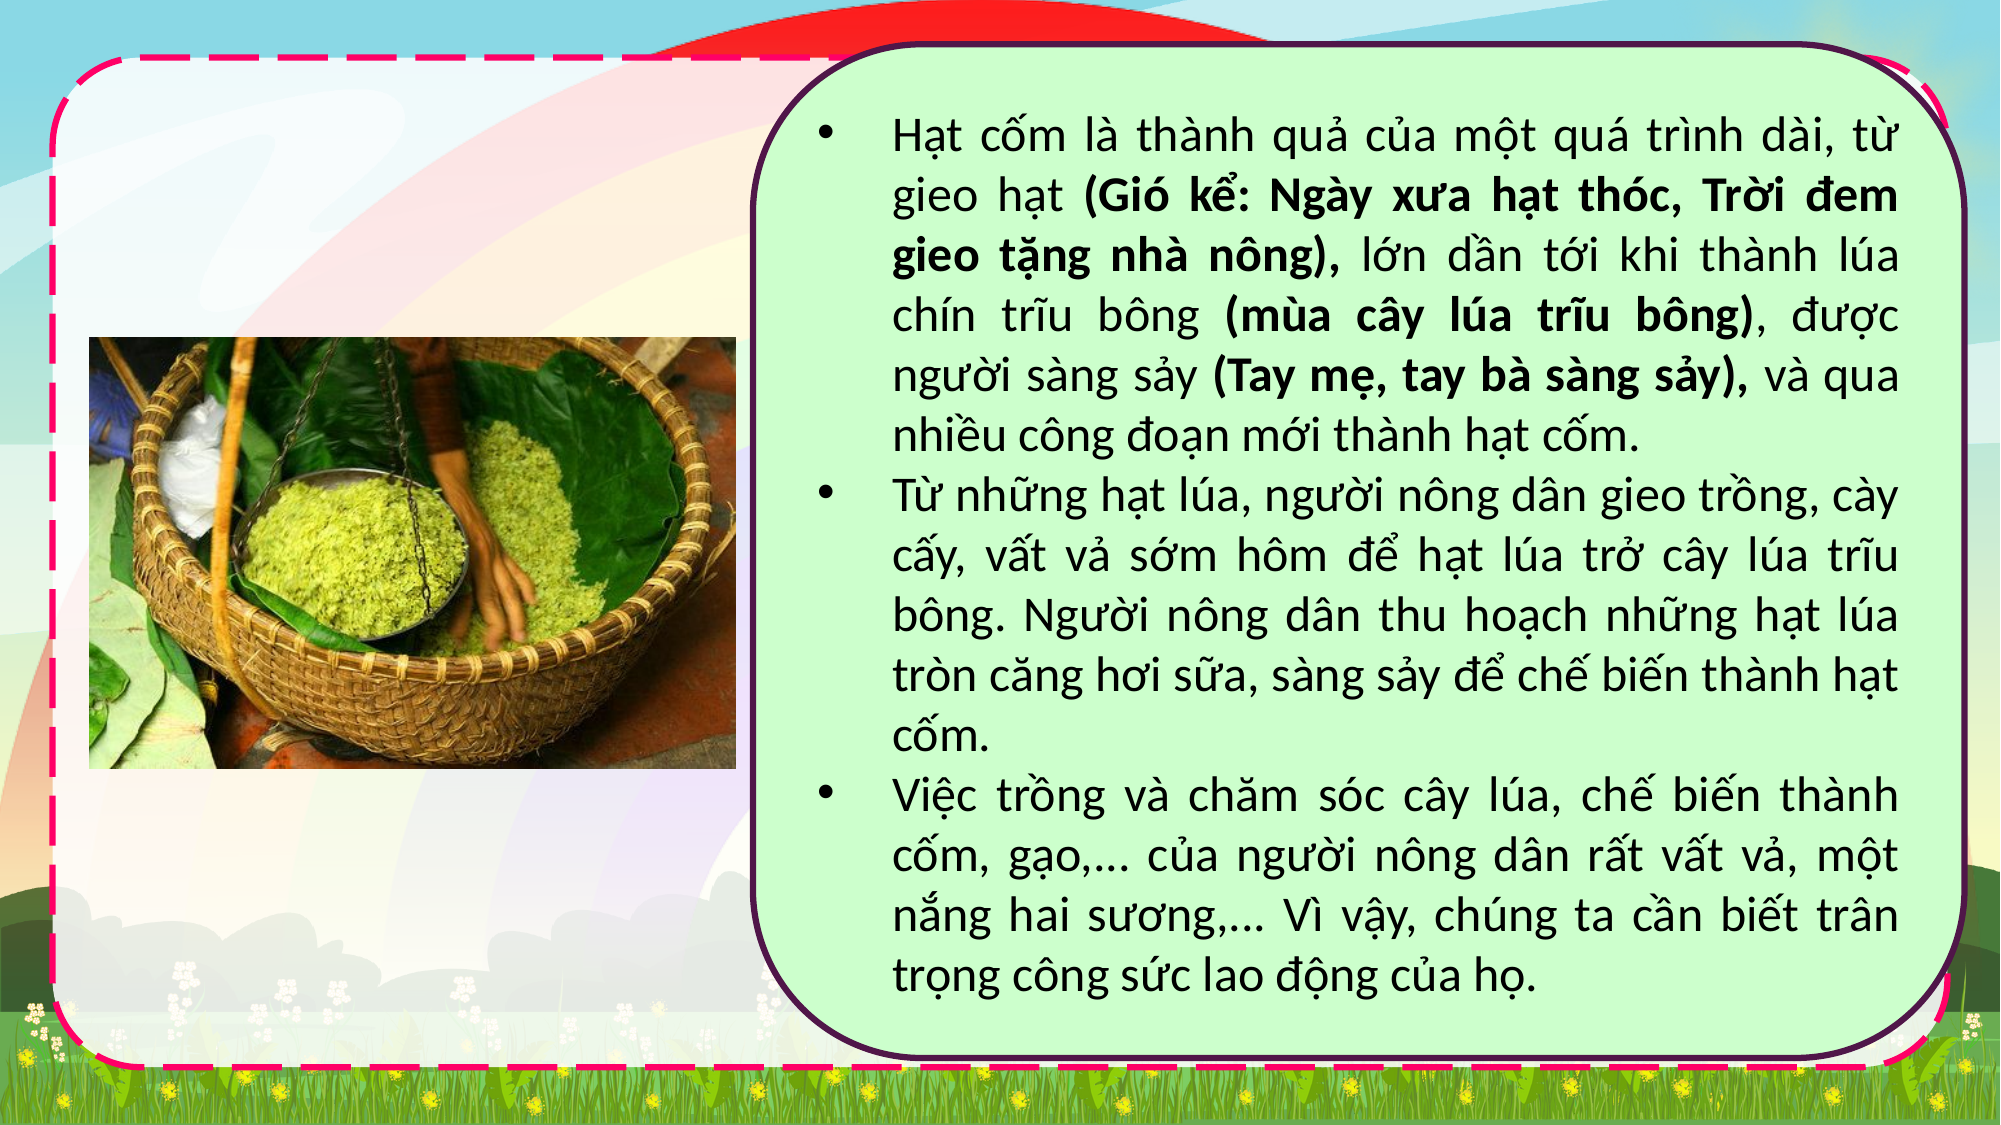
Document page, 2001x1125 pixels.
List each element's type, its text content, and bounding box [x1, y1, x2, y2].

text_box [50, 56, 1950, 1069]
picture [0, 0, 2001, 1125]
text_box Hạt cốm là thành quả của một quá trình dài, từ gieo hạt (Gió kể: Ngày xưa hạt thóc, Trời đem gieo tặng nhà nông), lớn dần tới khi thành lúa chín trĩu bông (mùa cây lúa trĩu bông), được người sàng sảy (Tay mẹ, tay bà sàng sảy), và qua nhiều công đoạn mới thành hạt cốm. Từ những hạt lúa, người nông dân gieo trồng, cày cấy, vất vả sớm hôm để hạt lúa trở cây lúa trĩu bông. Người nông dân thu hoạch những hạt lúa tròn căng hơi sữa, sàng sảy để chế biến thành hạt cốm. Việc trồng và chăm sóc cây lúa, chế biến thành cốm, gạo,... của người nông dân rất vất vả, một nắng hai sương,... Vì vậy, chúng ta cần biết trân trọng công sức lao động của họ. [752, 44, 1965, 1059]
